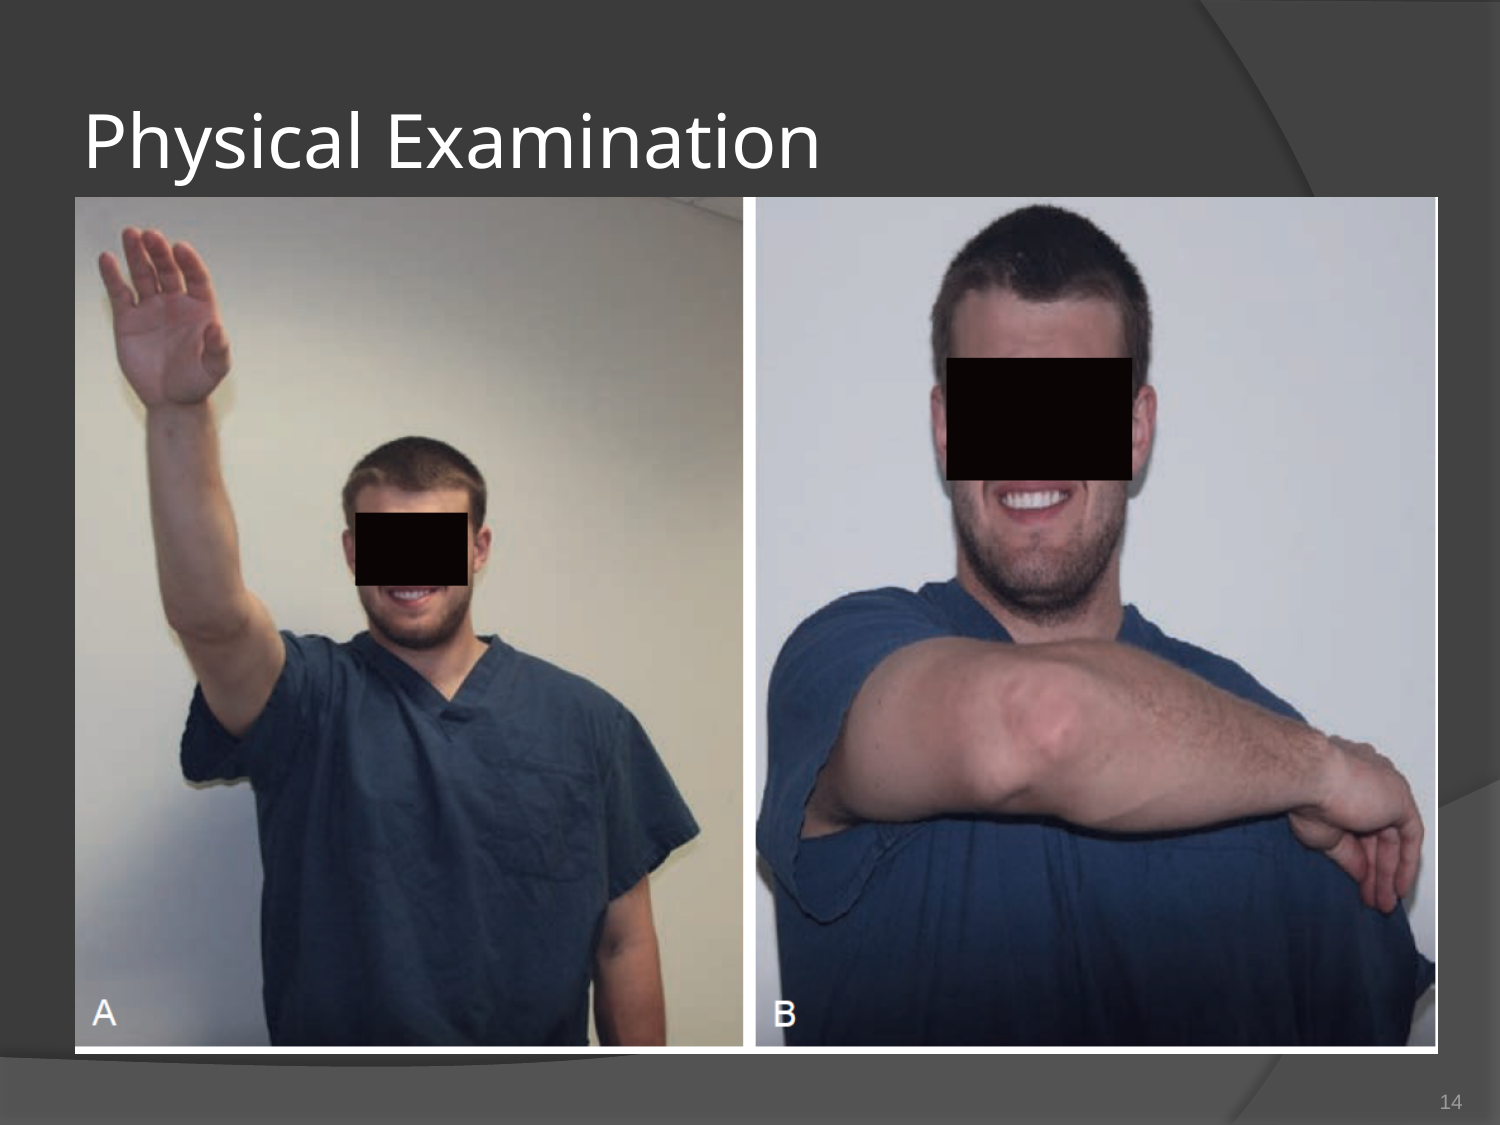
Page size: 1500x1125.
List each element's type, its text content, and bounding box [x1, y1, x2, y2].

title Physical Examination [75, 45, 1300, 188]
picture [74, 196, 1438, 1054]
slide_number 14 [1337, 1053, 1463, 1114]
